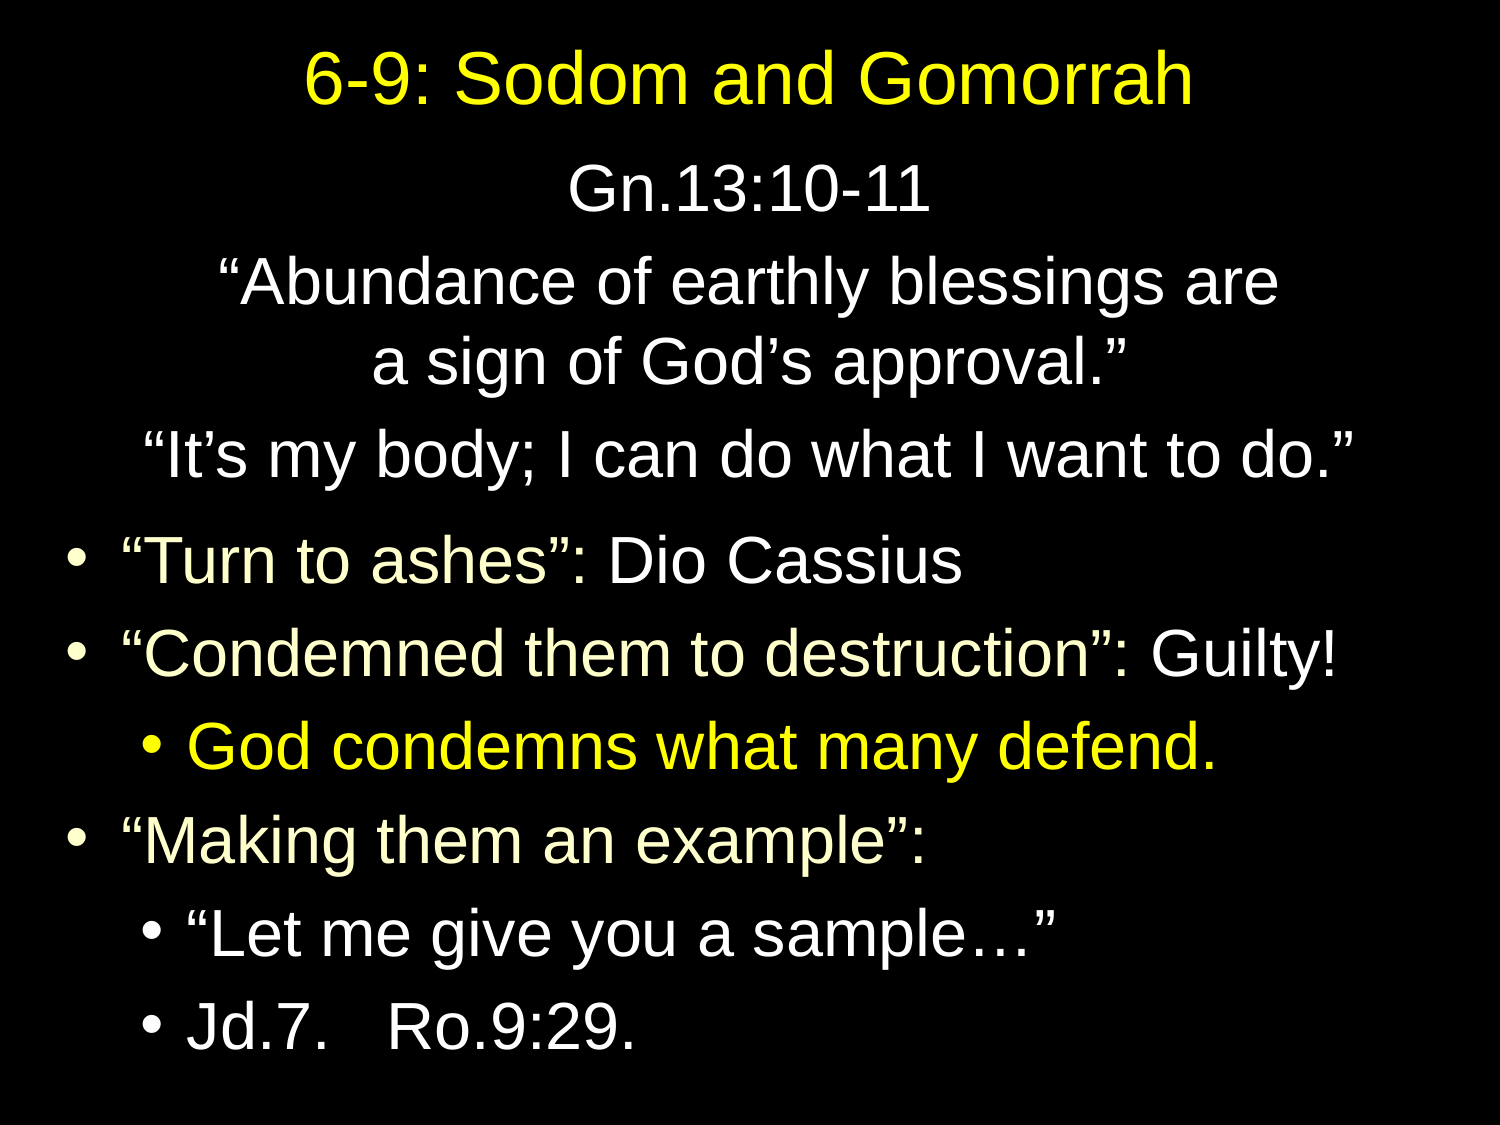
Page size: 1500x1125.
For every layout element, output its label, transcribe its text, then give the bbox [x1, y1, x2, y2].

list Gn.13:10-11 “Abundance of earthly blessings are a sign of God’s approval.” “It’s my body; I can do what I want to do.” “Turn to ashes”: Dio Cassius “Condemned them to destruction”: Guilty! God condemns what many defend. “Making them an example”: “Let me give you a sample…” Jd.7. Ro.9:29. [50, 137, 1450, 1075]
title 6-9: Sodom and Gomorrah [75, 24, 1425, 125]
